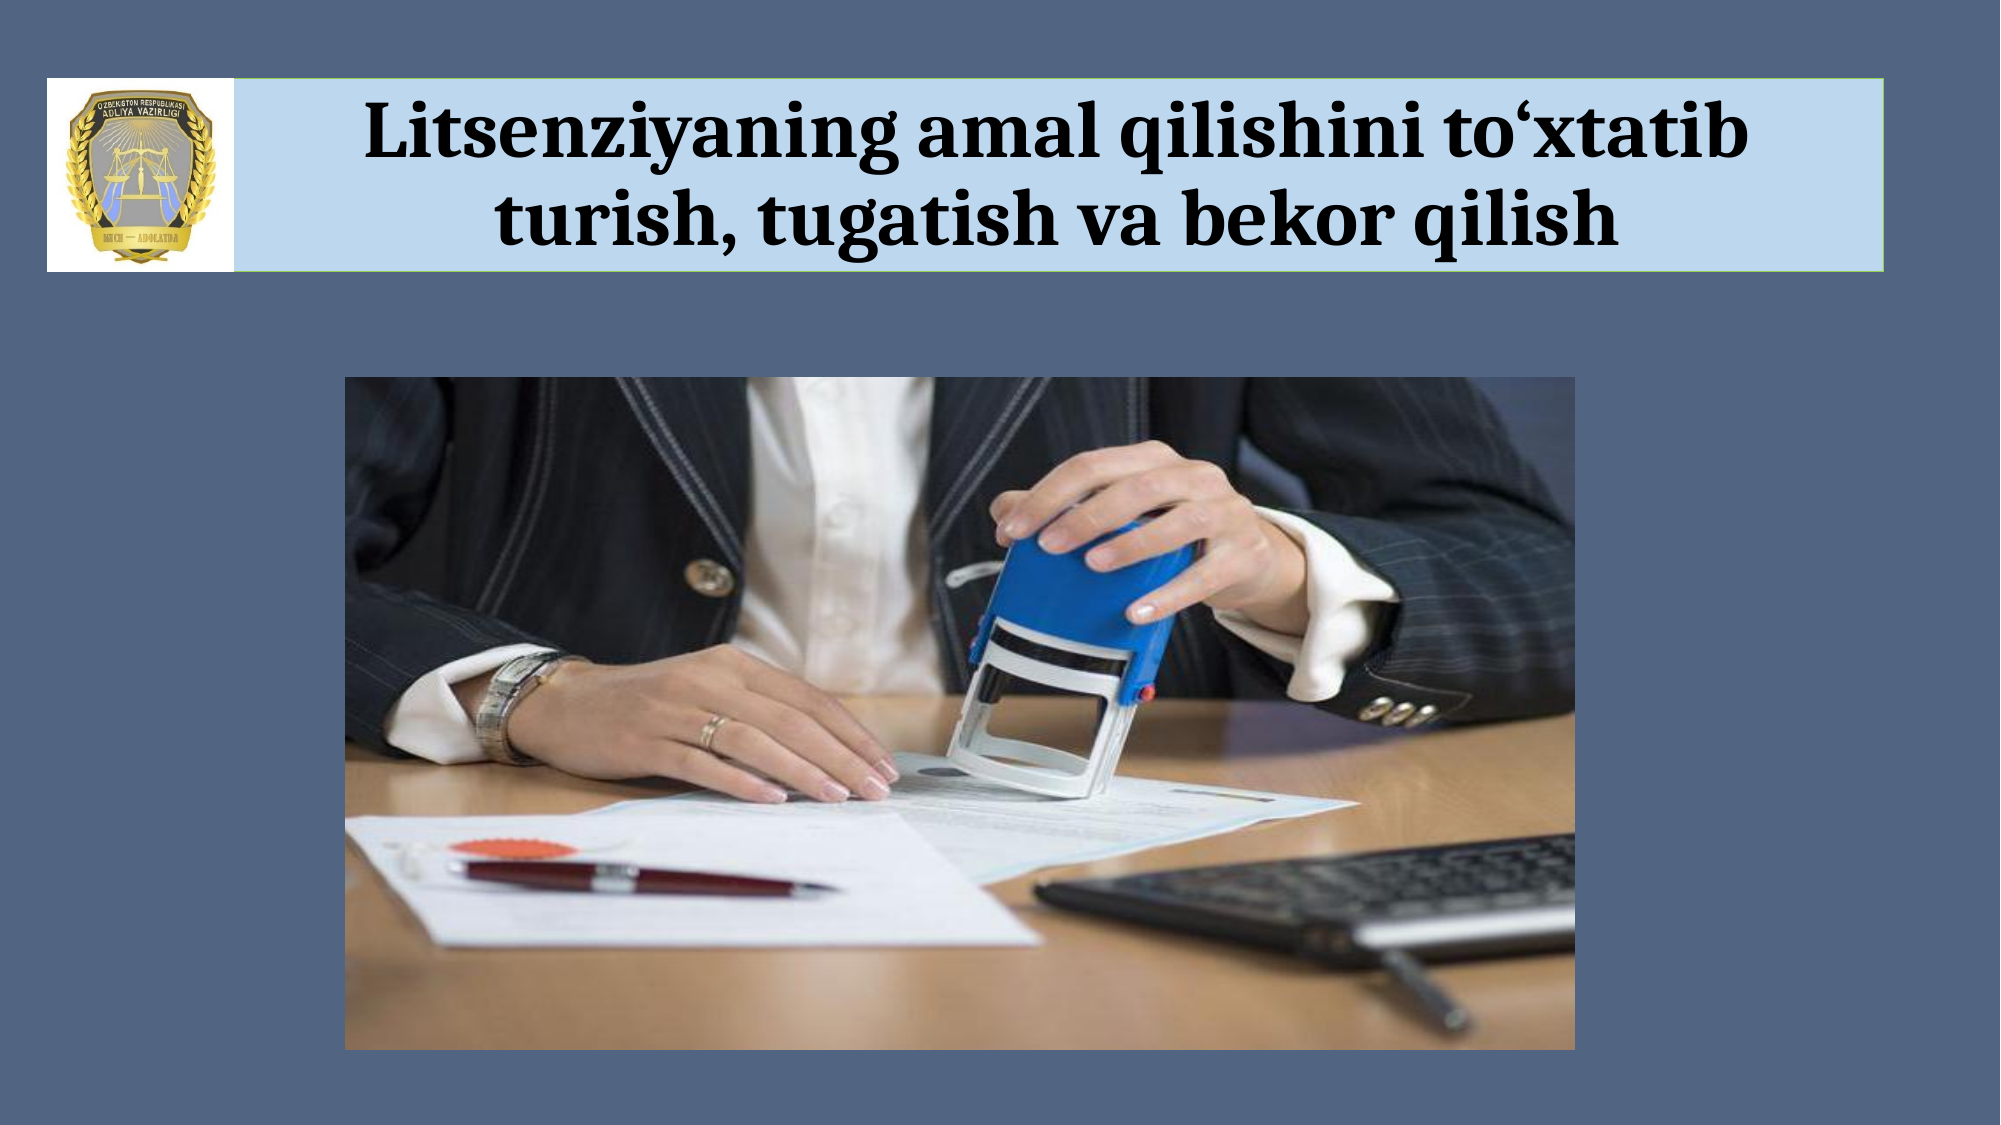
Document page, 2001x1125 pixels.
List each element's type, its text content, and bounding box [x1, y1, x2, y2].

picture [47, 78, 234, 272]
picture [345, 377, 1575, 1050]
text_box Litsenziyaning amal qilishini to‘xtatib turish, tugatish va bekor qilish [234, 78, 1884, 272]
